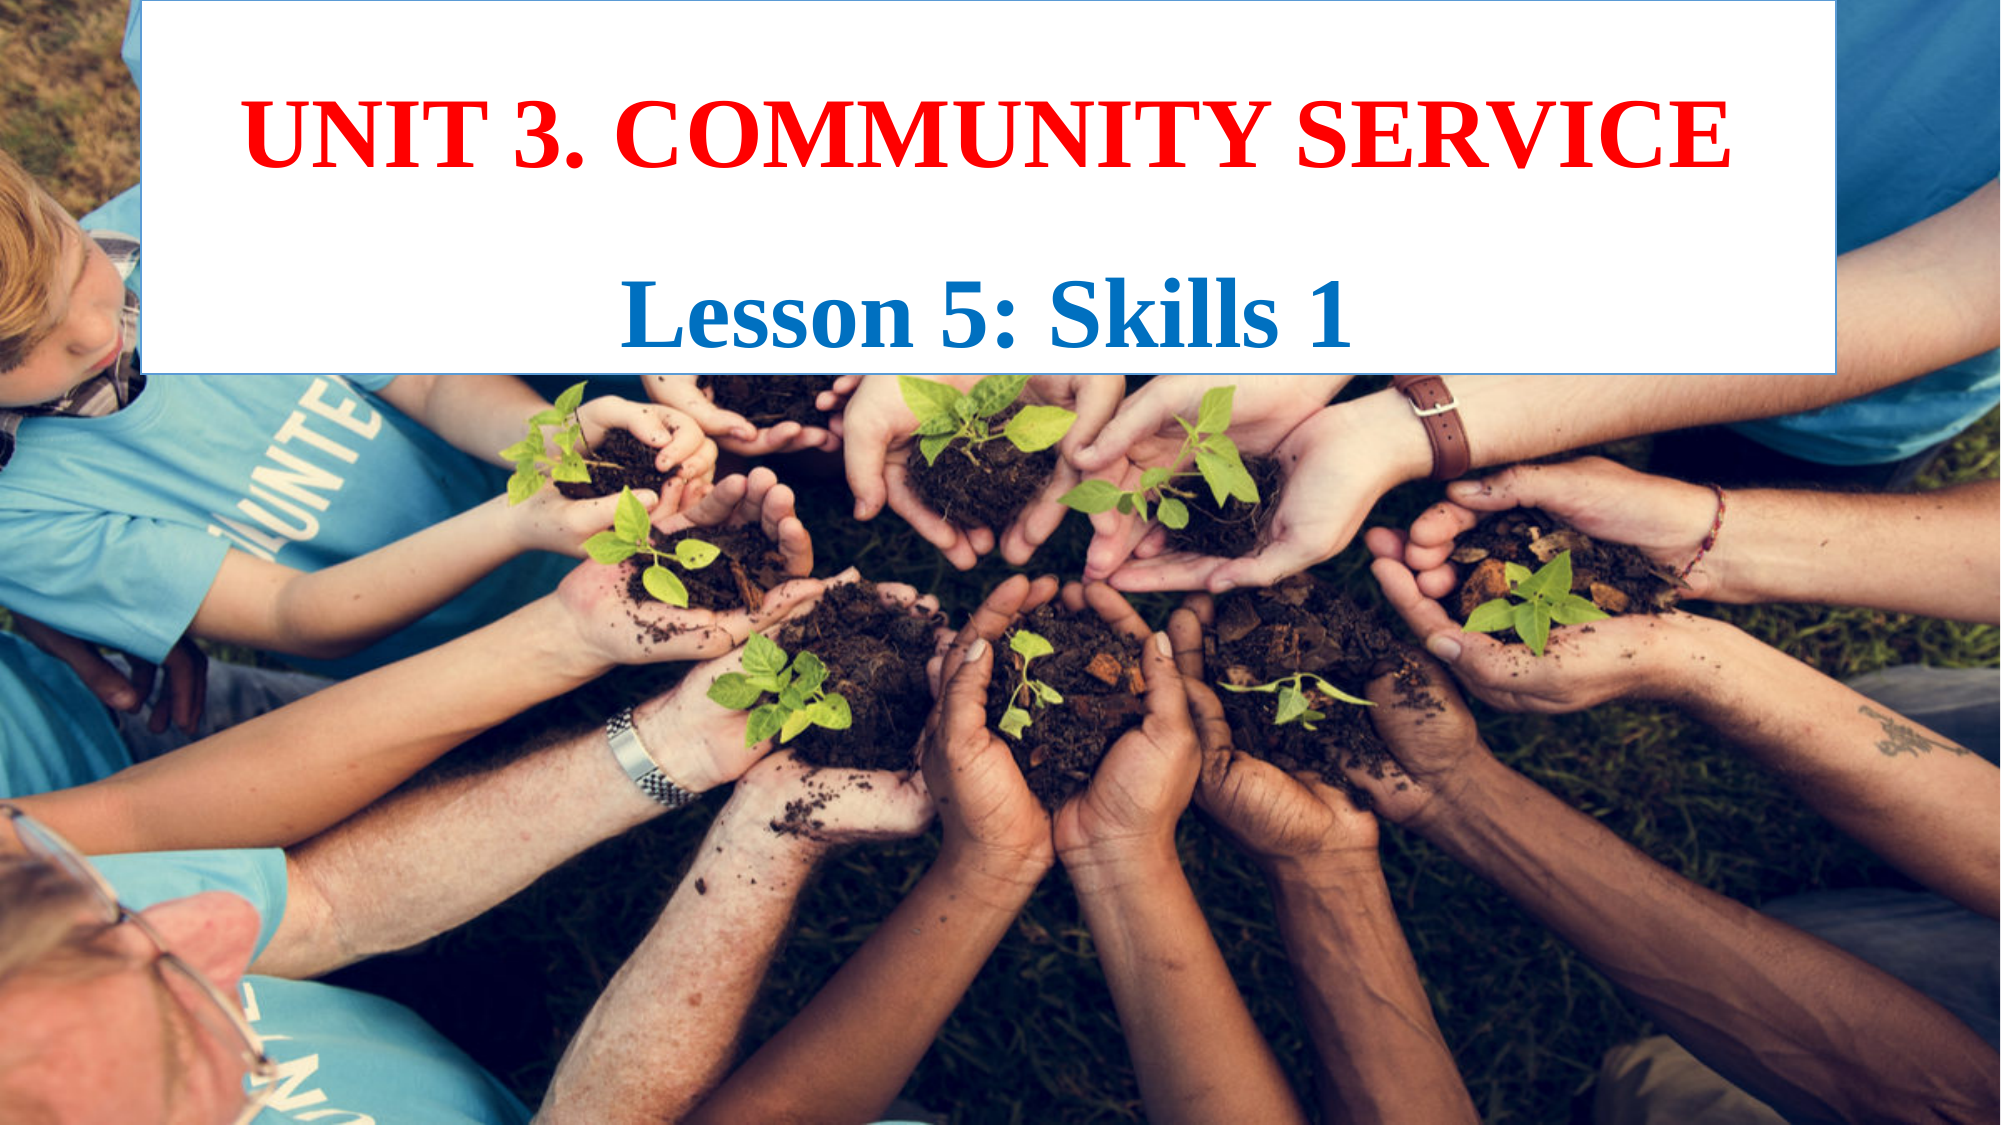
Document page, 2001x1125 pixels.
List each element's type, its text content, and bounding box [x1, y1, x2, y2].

picture [0, 0, 2001, 1125]
text_box UNIT 3. COMMUNITY SERVICE Lesson 5: Skills 1 [140, 0, 1837, 375]
